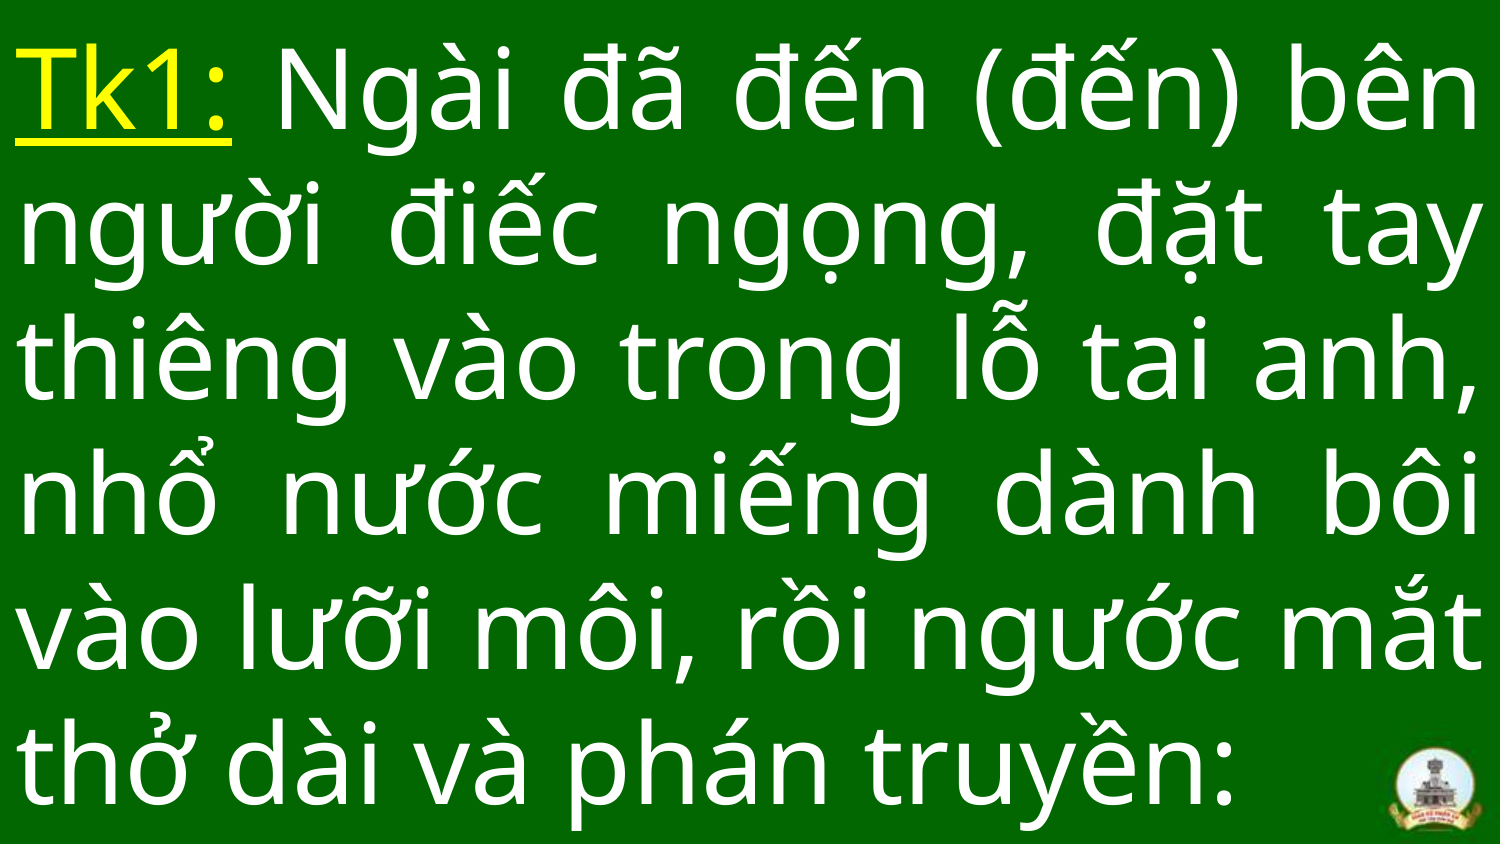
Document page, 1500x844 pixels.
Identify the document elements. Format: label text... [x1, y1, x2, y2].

title Tk1: Ngài đã đến (đến) bên người điếc ngọng, đặt tay thiêng vào trong lỗ tai anh, nhổ nước miếng dành bôi vào lưỡi môi, rồi ngước mắt thở dài và phán truyền: [0, 0, 1500, 844]
